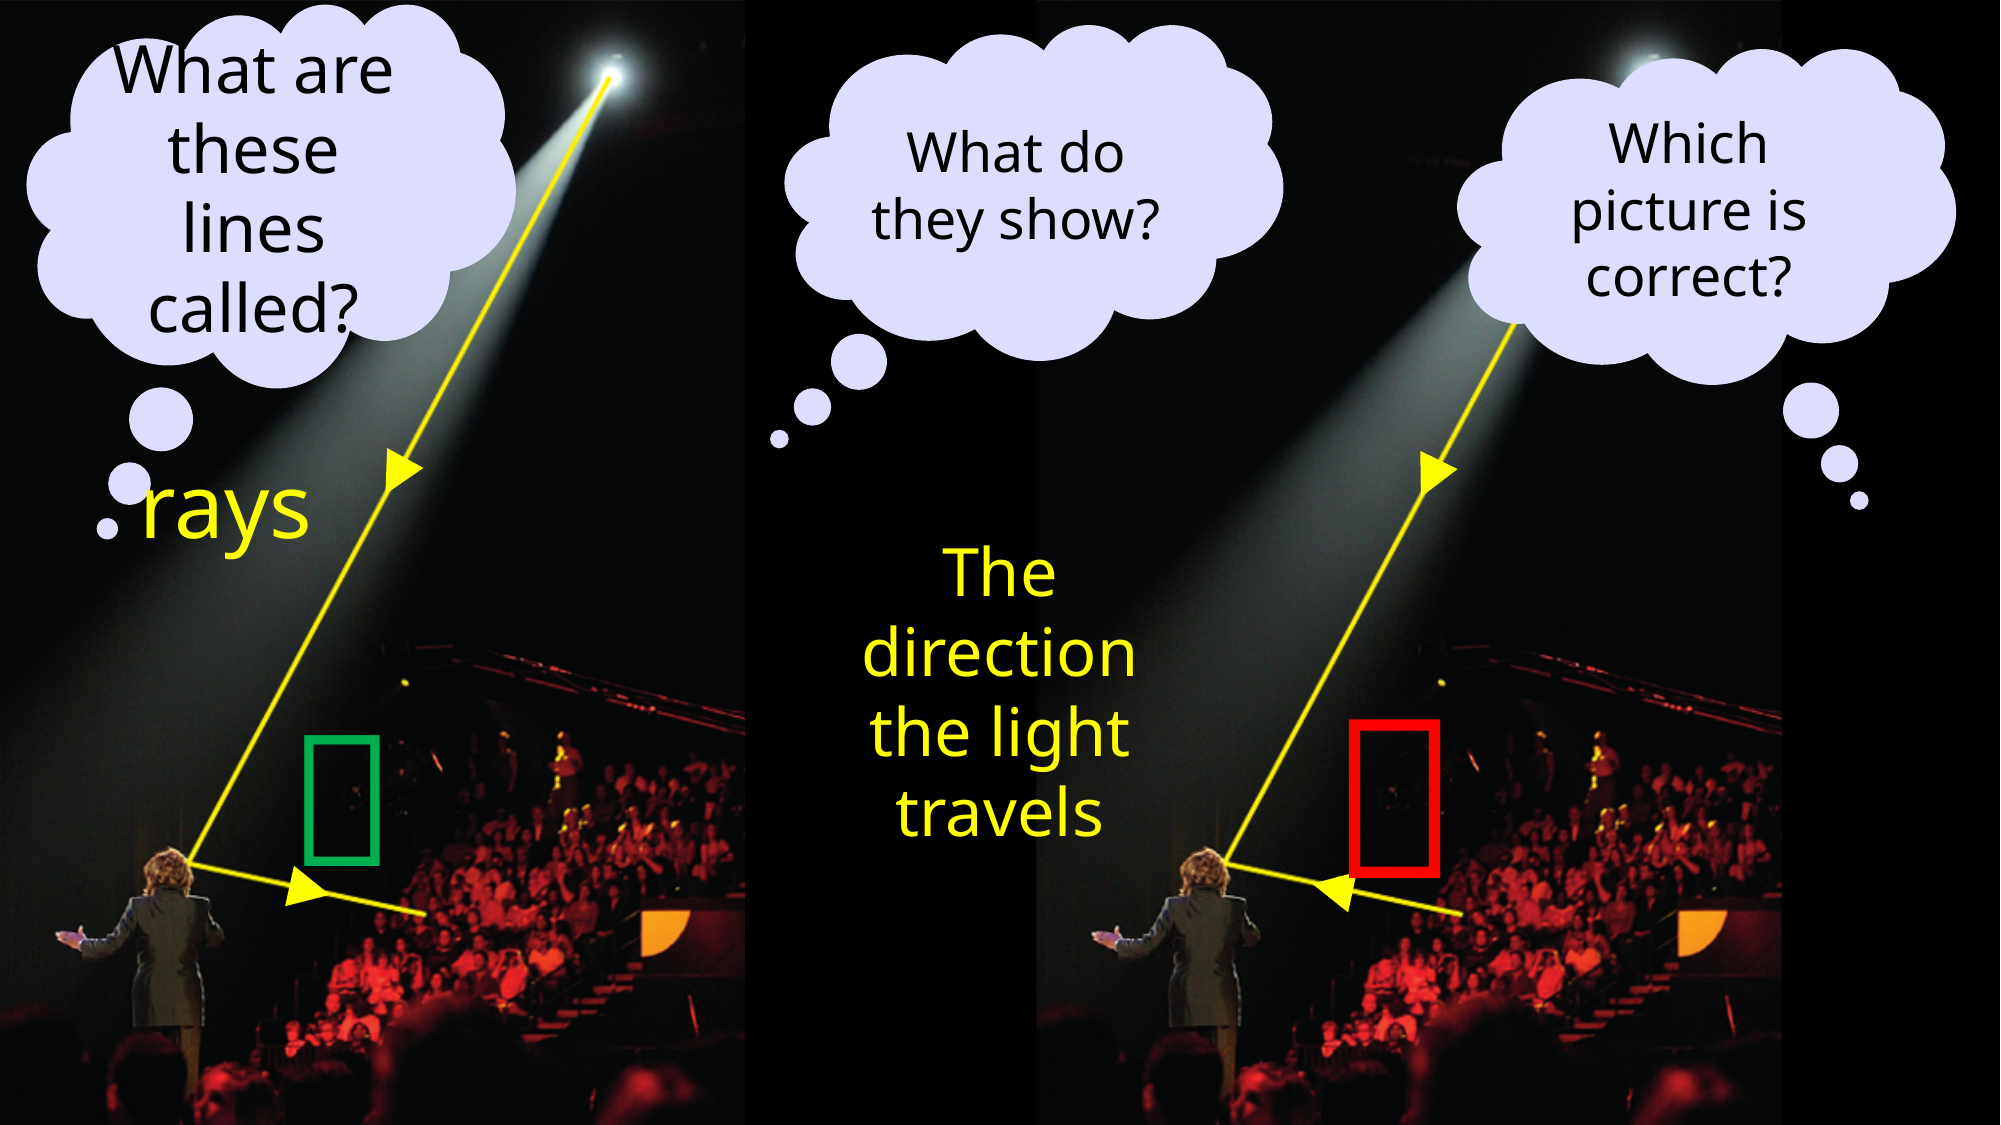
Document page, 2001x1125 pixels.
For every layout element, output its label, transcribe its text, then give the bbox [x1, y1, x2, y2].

picture [1036, 0, 1782, 1125]
text_box Which picture is correct? [1820, 445, 1859, 483]
text_box What do they show? [793, 388, 832, 426]
picture [0, 0, 746, 1125]
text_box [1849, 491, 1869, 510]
text_box What do they show? [784, 34, 1036, 361]
text_box Which picture is correct? [1782, 49, 1957, 346]
text_box The direction the light travels [795, 522, 1036, 858]
text_box What do they show? [831, 333, 887, 390]
text_box Which picture is correct? [1783, 382, 1840, 439]
text_box What do they show? [770, 429, 789, 449]
